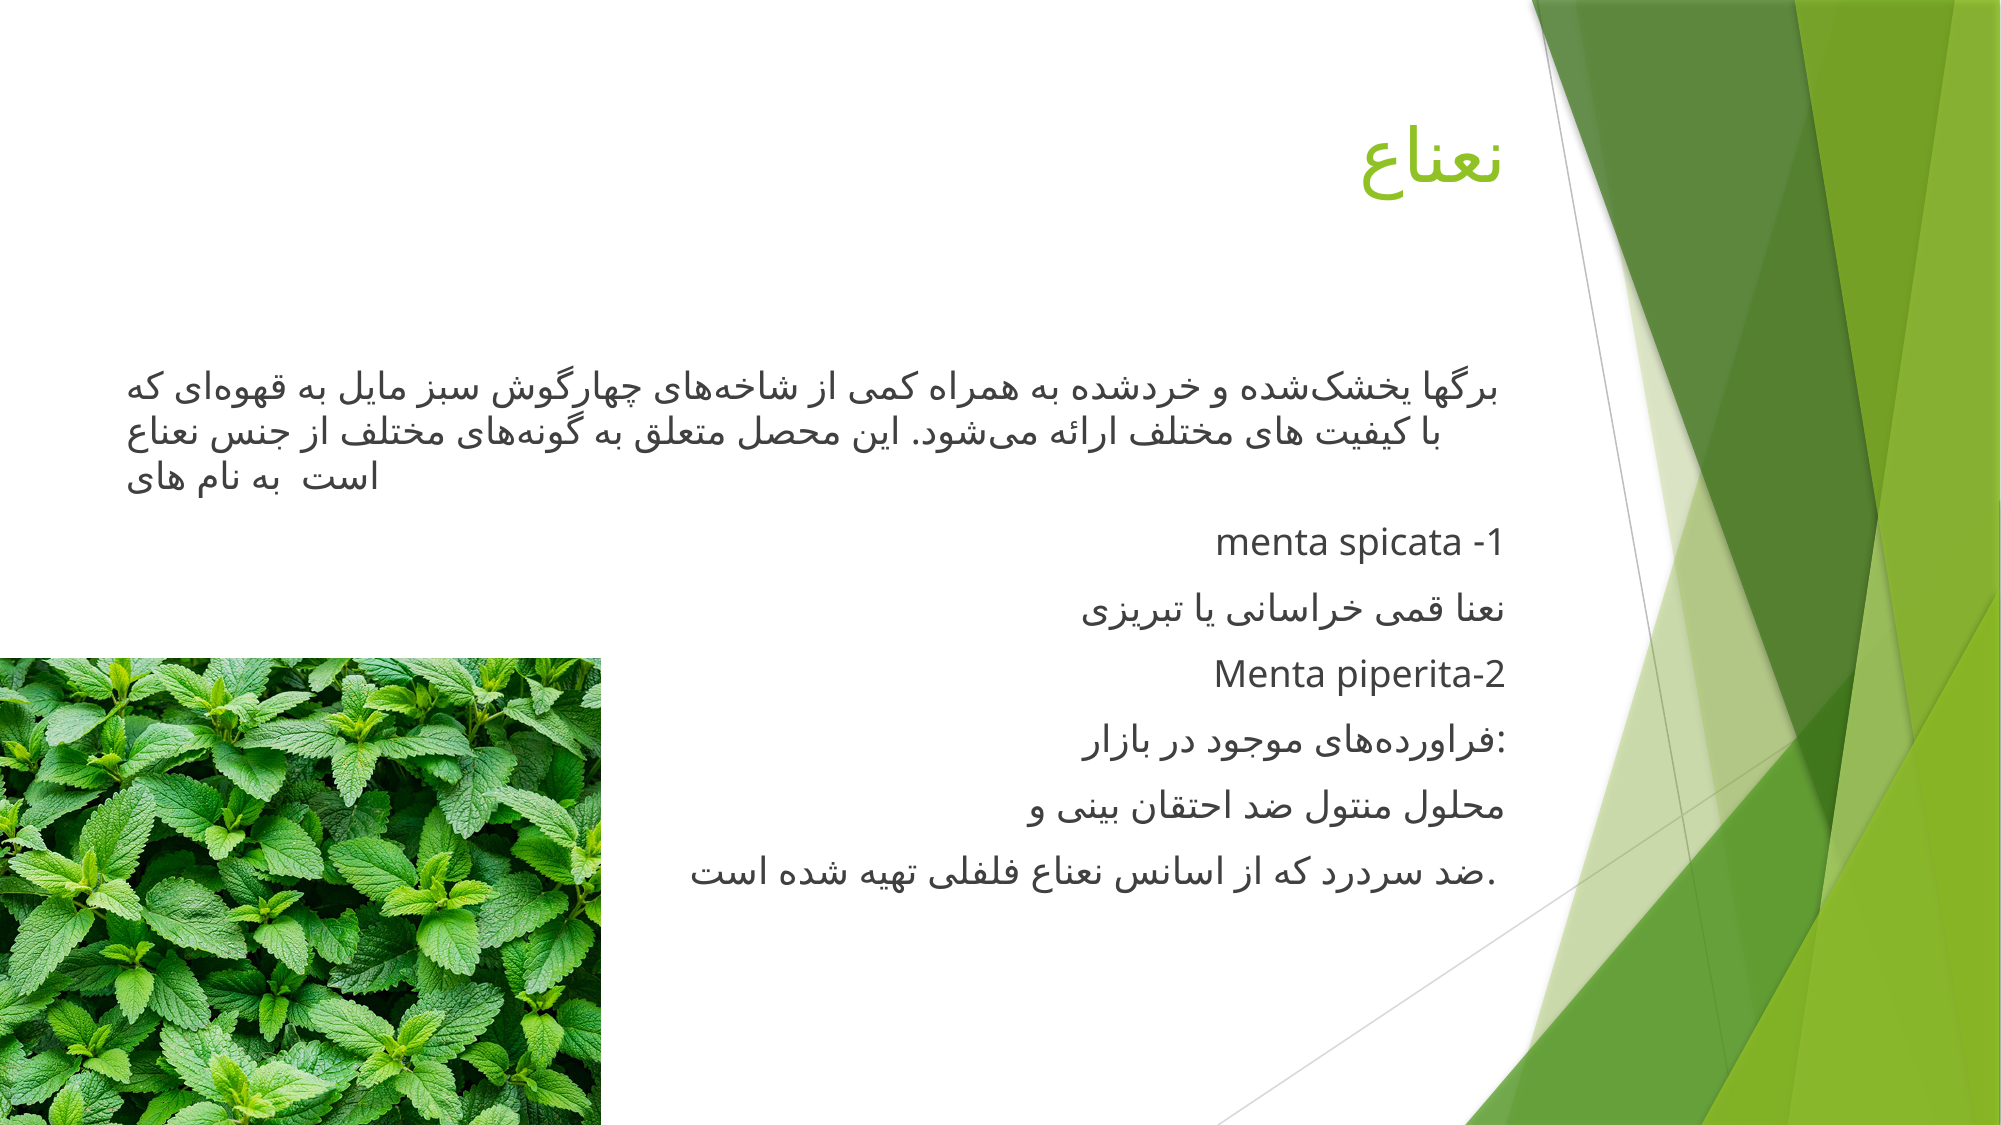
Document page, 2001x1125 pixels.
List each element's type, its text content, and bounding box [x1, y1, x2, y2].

list برگها یخشک‌شده و خردشده به همراه کمی از شاخه‌های چهارگوش سبز مایل به قهوه‌ای که با کیفیت ‌های مختلف ارائه می‌شود. این محصل متعلق به گونه‌های مختلف از جنس نعناع است به نام های 1- menta spicata نعنا قمی خراسانی یا تبریزی Menta piperita-2 فراورده‌های موجود در بازار: محلول منتول ضد احتقان بینی و ضد سردرد که از اسانس نعناع فلفلی تهیه شده است. [111, 354, 1522, 992]
title نعناع [111, 99, 1522, 317]
picture [0, 658, 602, 1125]
